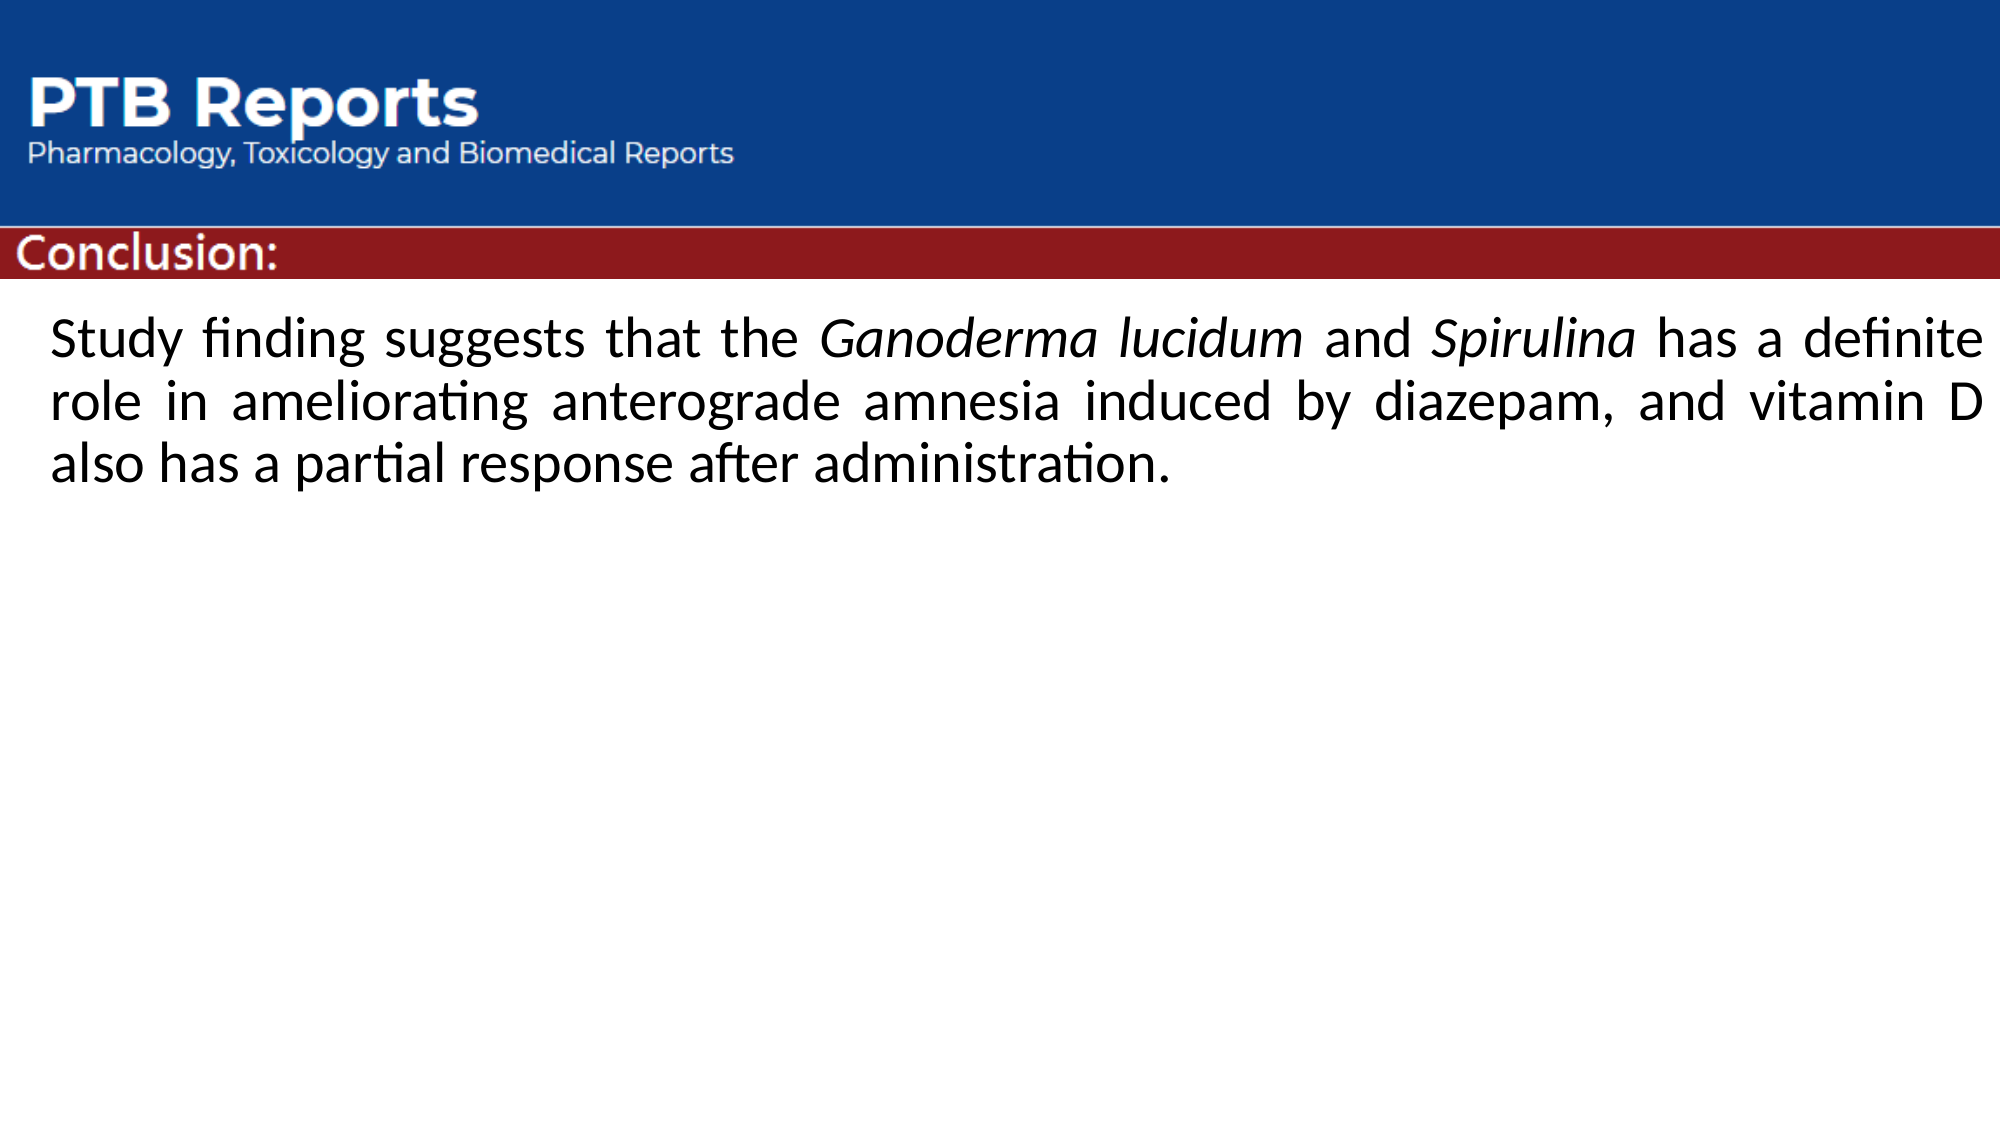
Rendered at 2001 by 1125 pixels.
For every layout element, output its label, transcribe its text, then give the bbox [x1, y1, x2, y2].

list Study finding suggests that the Ganoderma lucidum and Spirulina has a definite role in ameliorating anterograde amnesia induced by diazepam, and vitamin D also has a partial response after administration. [35, 299, 2000, 1107]
picture [0, 0, 2000, 279]
